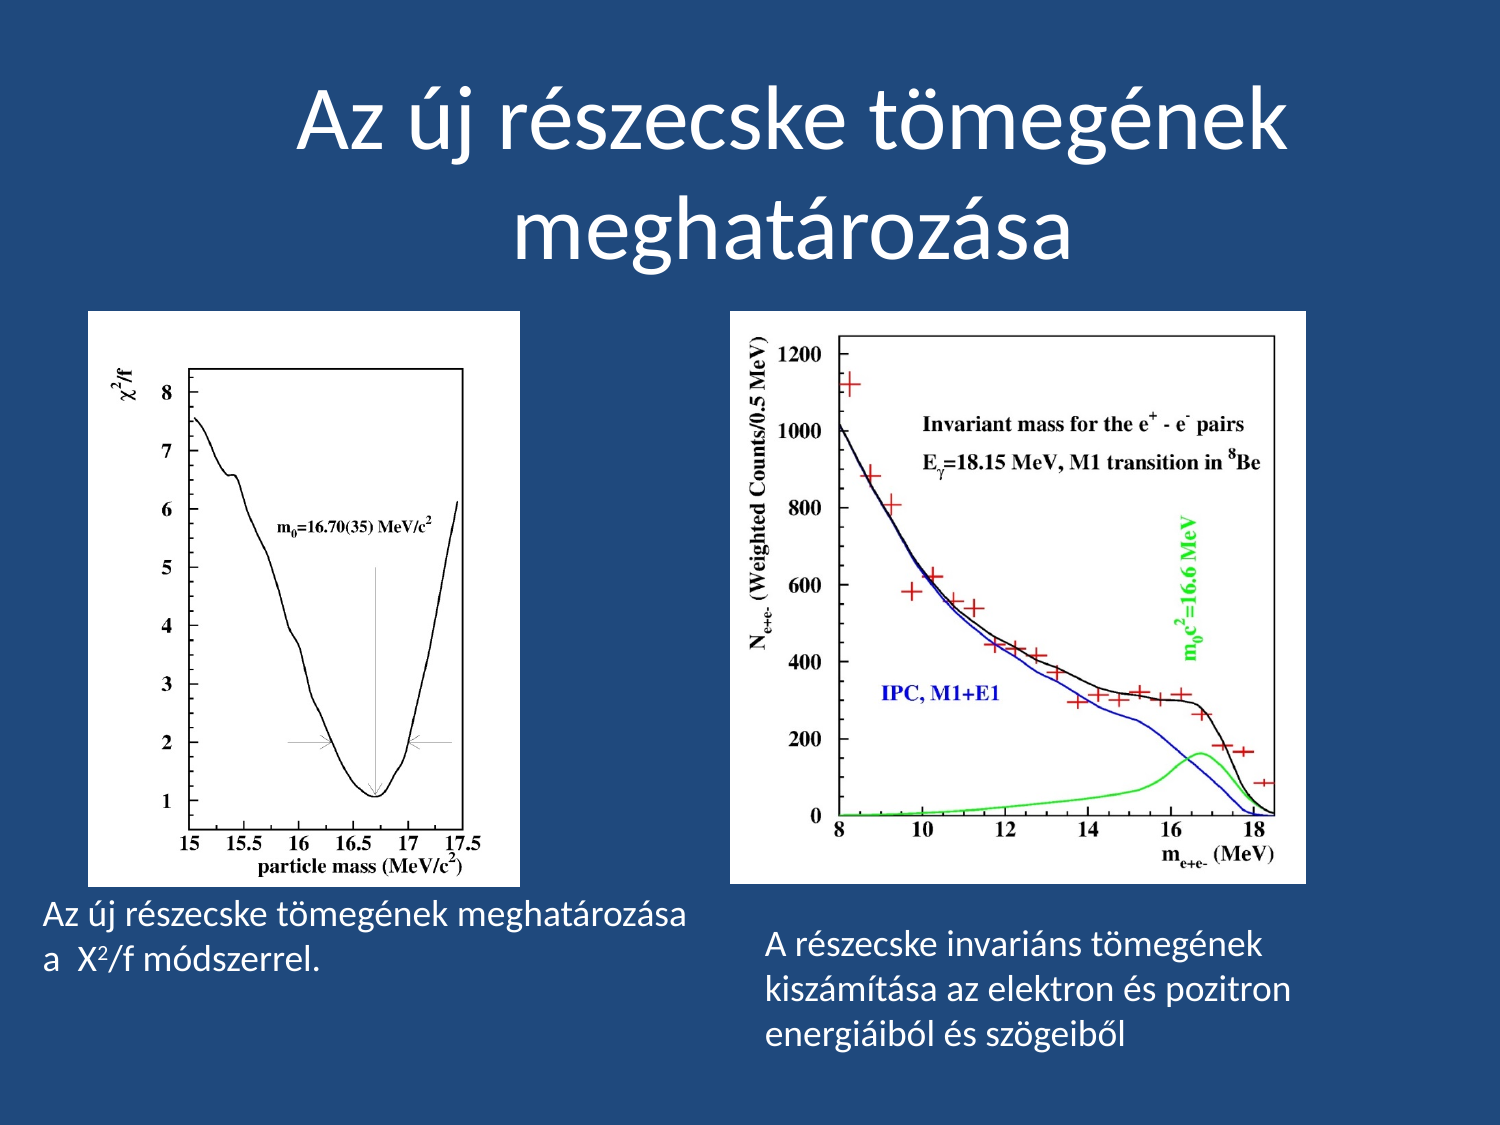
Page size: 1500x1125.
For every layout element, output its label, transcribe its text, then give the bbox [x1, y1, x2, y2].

text_box A részecske invariáns tömegének kiszámítása az elektron és pozitron energiáiból és szögeiből [750, 911, 1388, 1062]
picture [730, 311, 1306, 885]
picture [88, 311, 520, 887]
text_box Az új részecske tömegének meghatározása a Χ2/f módszerrel. [27, 881, 725, 987]
title Az új részecske tömegének meghatározása [174, 50, 1413, 285]
